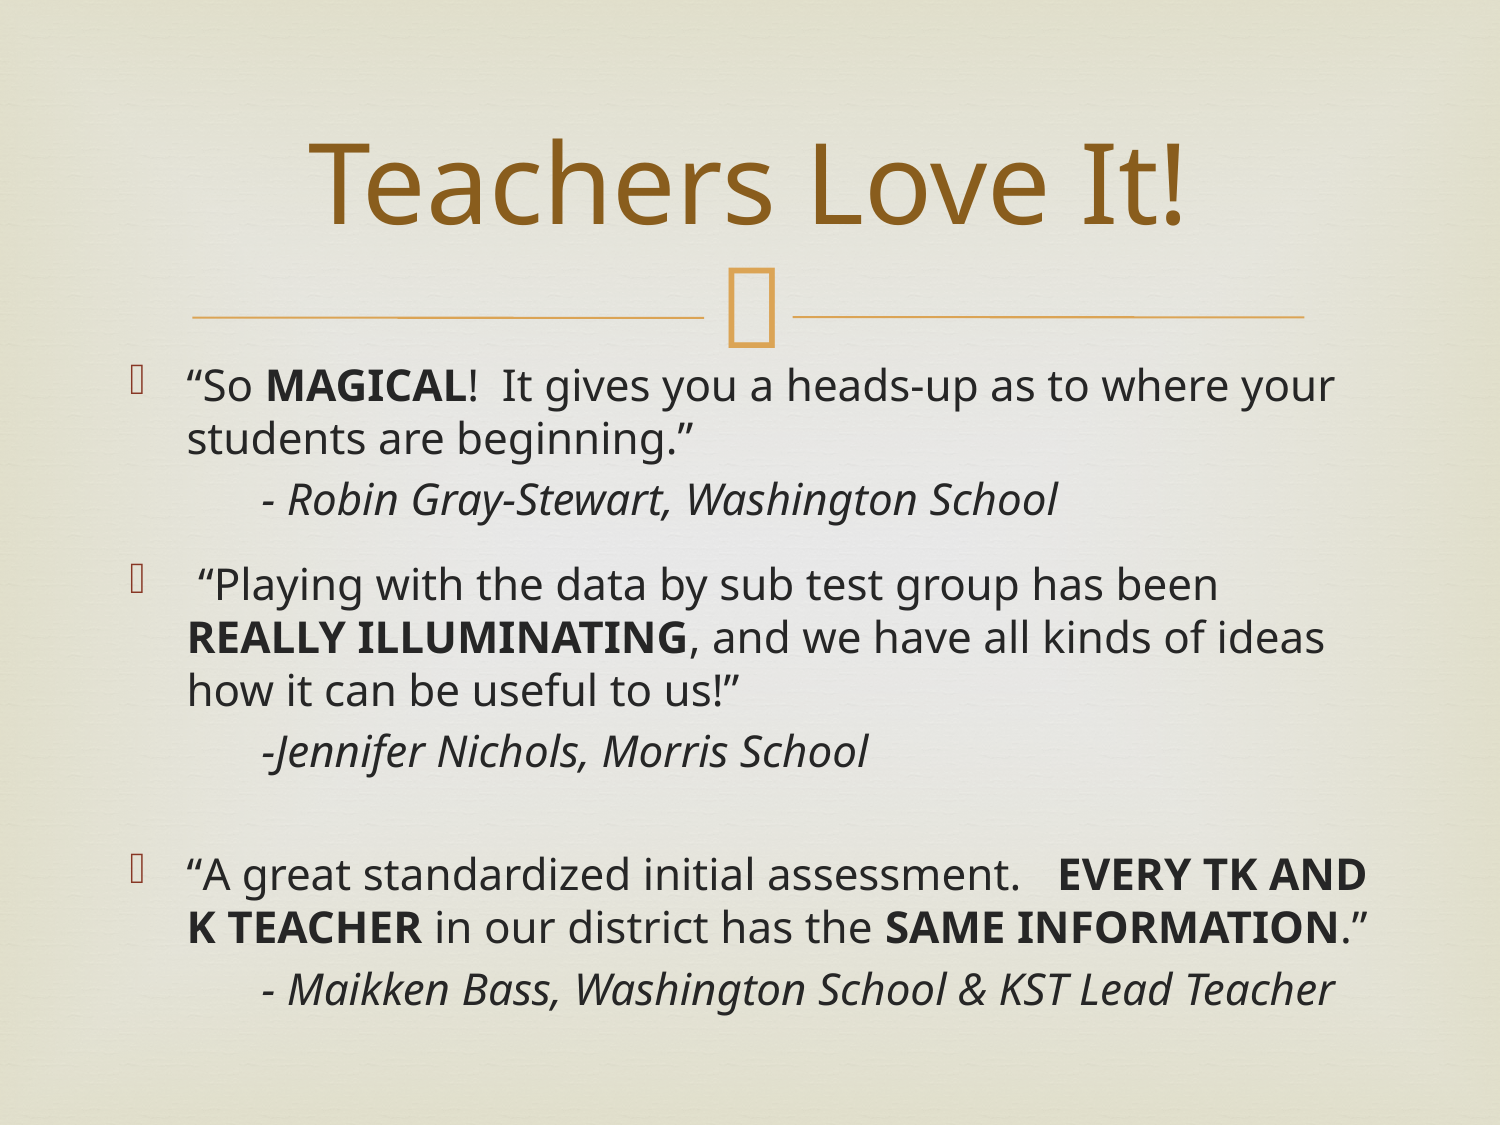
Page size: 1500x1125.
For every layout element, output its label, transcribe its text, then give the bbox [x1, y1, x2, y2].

title Teachers Love It! [112, 93, 1386, 267]
list “So MAGICAL! It gives you a heads-up as to where your students are beginning.” - Robin Gray-Stewart, Washington School “Playing with the data by sub test group has been REALLY ILLUMINATING, and we have all kinds of ideas how it can be useful to us!” -Jennifer Nichols, Morris School “A great standardized initial assessment. EVERY TK AND K TEACHER in our district has the SAME INFORMATION.” - Maikken Bass, Washington School & KST Lead Teacher [114, 350, 1386, 1075]
